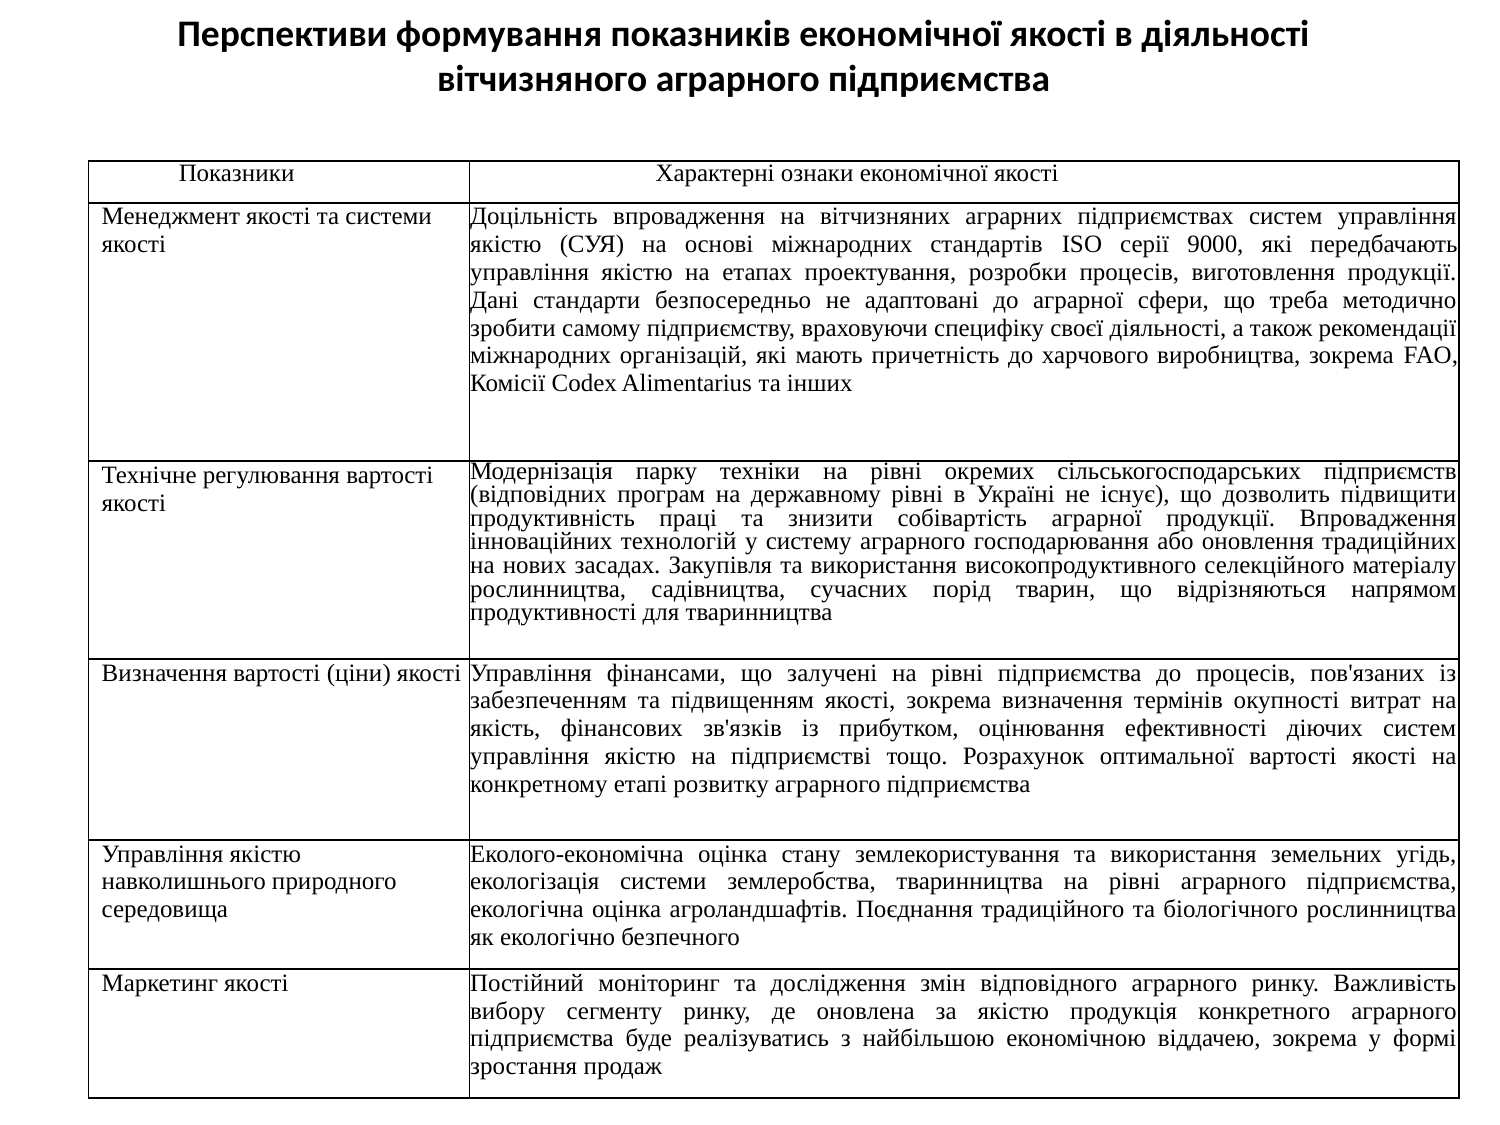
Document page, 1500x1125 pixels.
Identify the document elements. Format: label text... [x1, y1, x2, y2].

table_cell Менеджмент якості та системи якості [89, 204, 469, 460]
table_cell Постійний моніторинг та дослідження змін відповідного аграрного ринку. Важливість вибору сегменту ринку, де оновлена за якістю продукція конкретного аграрного підприємства буде реалізуватись з найбільшою економічною віддачею, зокрема у формі зростання продаж [470, 970, 1458, 1097]
table_cell Визначення вартості (ціни) якості [89, 660, 469, 839]
table_header Показники [89, 162, 469, 202]
table_cell Управління якістю навколишнього природного середовища [89, 841, 469, 968]
table_cell Маркетинг якості [89, 970, 469, 1097]
text_box Перспективи формування показників економічної якості в діяльності вітчизняного аграрного підприємства [88, 1, 1400, 107]
table_cell Еколого-економічна оцінка стану землекористування та використання земельних угідь, екологізація системи землеробства, тваринництва на рівні аграрного підприємства, екологічна оцінка агроландшафтів. Поєднання традиційного та біологічного рослинництва як екологічно безпечного [470, 841, 1458, 968]
table_cell Модернізація парку техніки на рівні окремих сільськогосподарських підприємств (відповідних програм на державному рівні в Україні не існує), що дозволить підвищити продуктивність праці та знизити собівартість аграрної продукції. Впровадження інноваційних технологій у систему аграрного господарювання або оновлення традиційних на нових засадах. Закупівля та використання високопродуктивного селекційного матеріалу рослинництва, садівництва, сучасних порід тварин, що відрізняються напрямом продуктивності для тваринництва [470, 462, 1458, 658]
table_header Характерні ознаки економічної якості [470, 162, 1458, 202]
table_cell Доцільність впровадження на вітчизняних аграрних підприємствах систем управління якістю (СУЯ) на основі міжнародних стандартів ISO серії 9000, які передбачають управління якістю на етапах проектування, розробки процесів, виготовлення продукції. Дані стандарти безпосередньо не адаптовані до аграрної сфери, що треба методично зробити самому підприємству, враховуючи специфіку своєї діяльності, а також рекомендації міжнародних організацій, які мають причетність до харчового виробництва, зокрема FAO, Комісії Codex Alimentarius та інших [470, 204, 1458, 460]
table_cell Управління фінансами, що залучені на рівні підприємства до процесів, пов'язаних із забезпеченням та підвищенням якості, зокрема визначення термінів окупності витрат на якість, фінансових зв'язків із прибутком, оцінювання ефективності діючих систем управління якістю на підприємстві тощо. Розрахунок оптимальної вартості якості на конкретному етапі розвитку аграрного підприємства [470, 660, 1458, 839]
table_cell Технічне регулювання вартості якості [89, 462, 469, 658]
